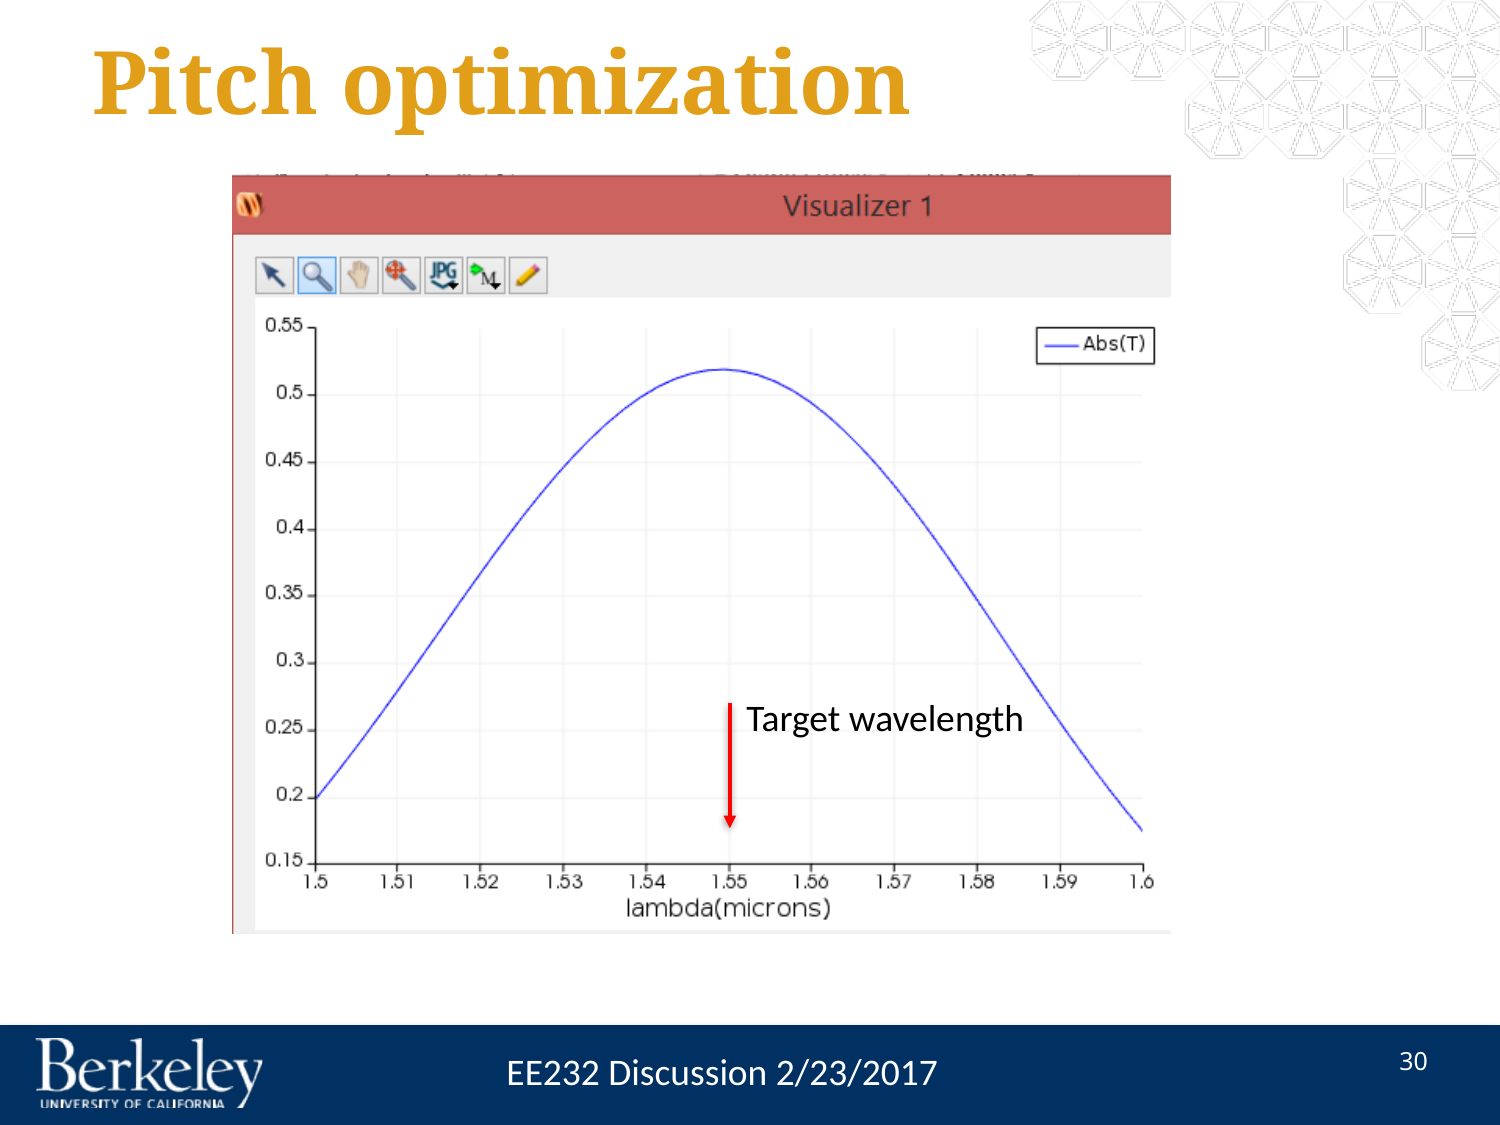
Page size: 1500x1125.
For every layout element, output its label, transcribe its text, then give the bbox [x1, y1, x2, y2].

picture [232, 174, 1171, 934]
title Pitch optimization [77, 19, 1351, 175]
